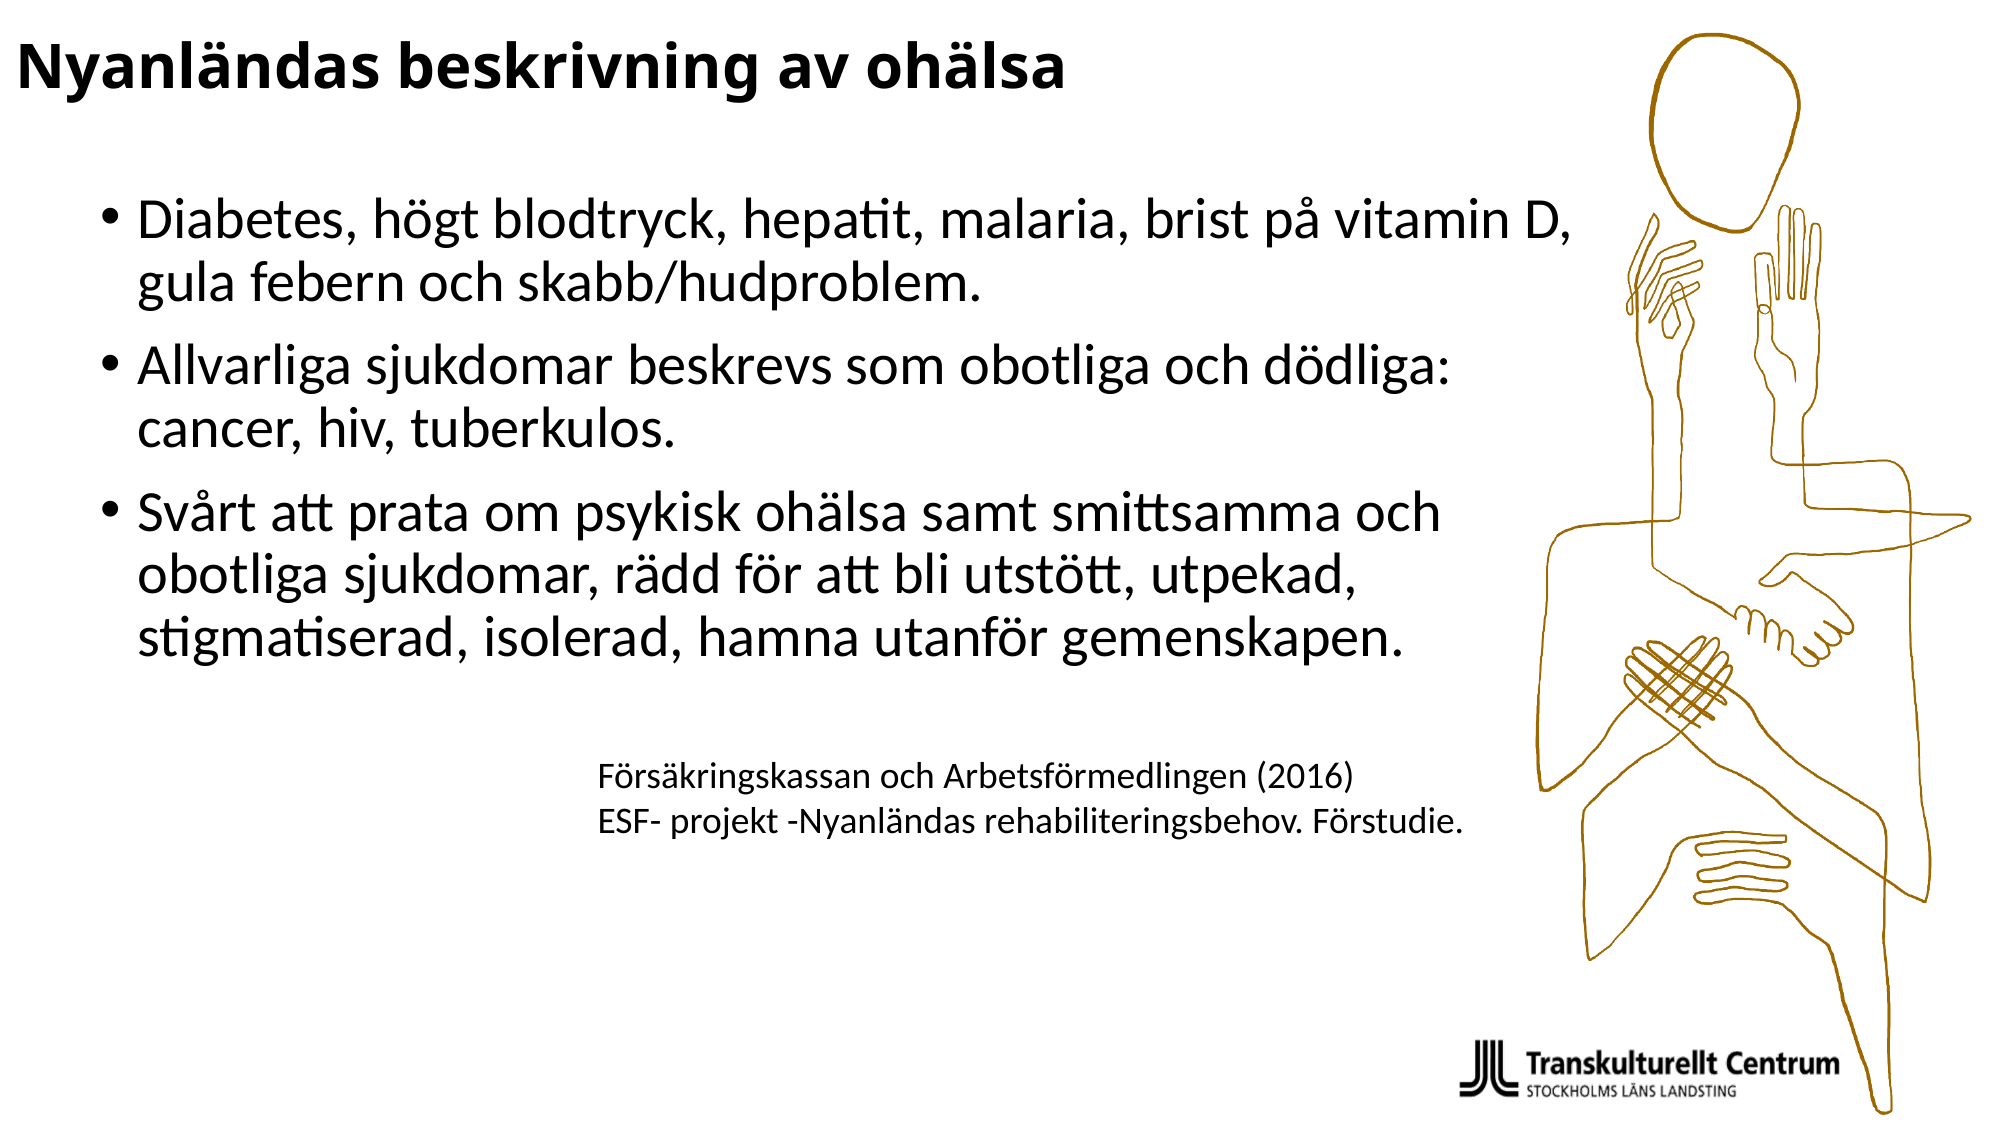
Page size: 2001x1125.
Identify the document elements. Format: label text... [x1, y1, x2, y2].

text_box Försäkringskassan och Arbetsförmedlingen (2016) ESF- projekt -Nyanländas rehabiliteringsbehov. Förstudie. [582, 743, 1496, 894]
title Nyanländas beskrivning av ohälsa [0, 0, 1136, 138]
picture [1436, 1, 2000, 1125]
list Diabetes, högt blodtryck, hepatit, malaria, brist på vitamin D, gula febern och skabb/hudproblem. Allvarliga sjukdomar beskrevs som obotliga och dödliga: cancer, hiv, tuberkulos. Svårt att prata om psykisk ohälsa samt smittsamma och obotliga sjukdomar, rädd för att bli utstött, utpekad, stigmatiserad, isolerad, hamna utanför gemenskapen. [85, 180, 1496, 895]
